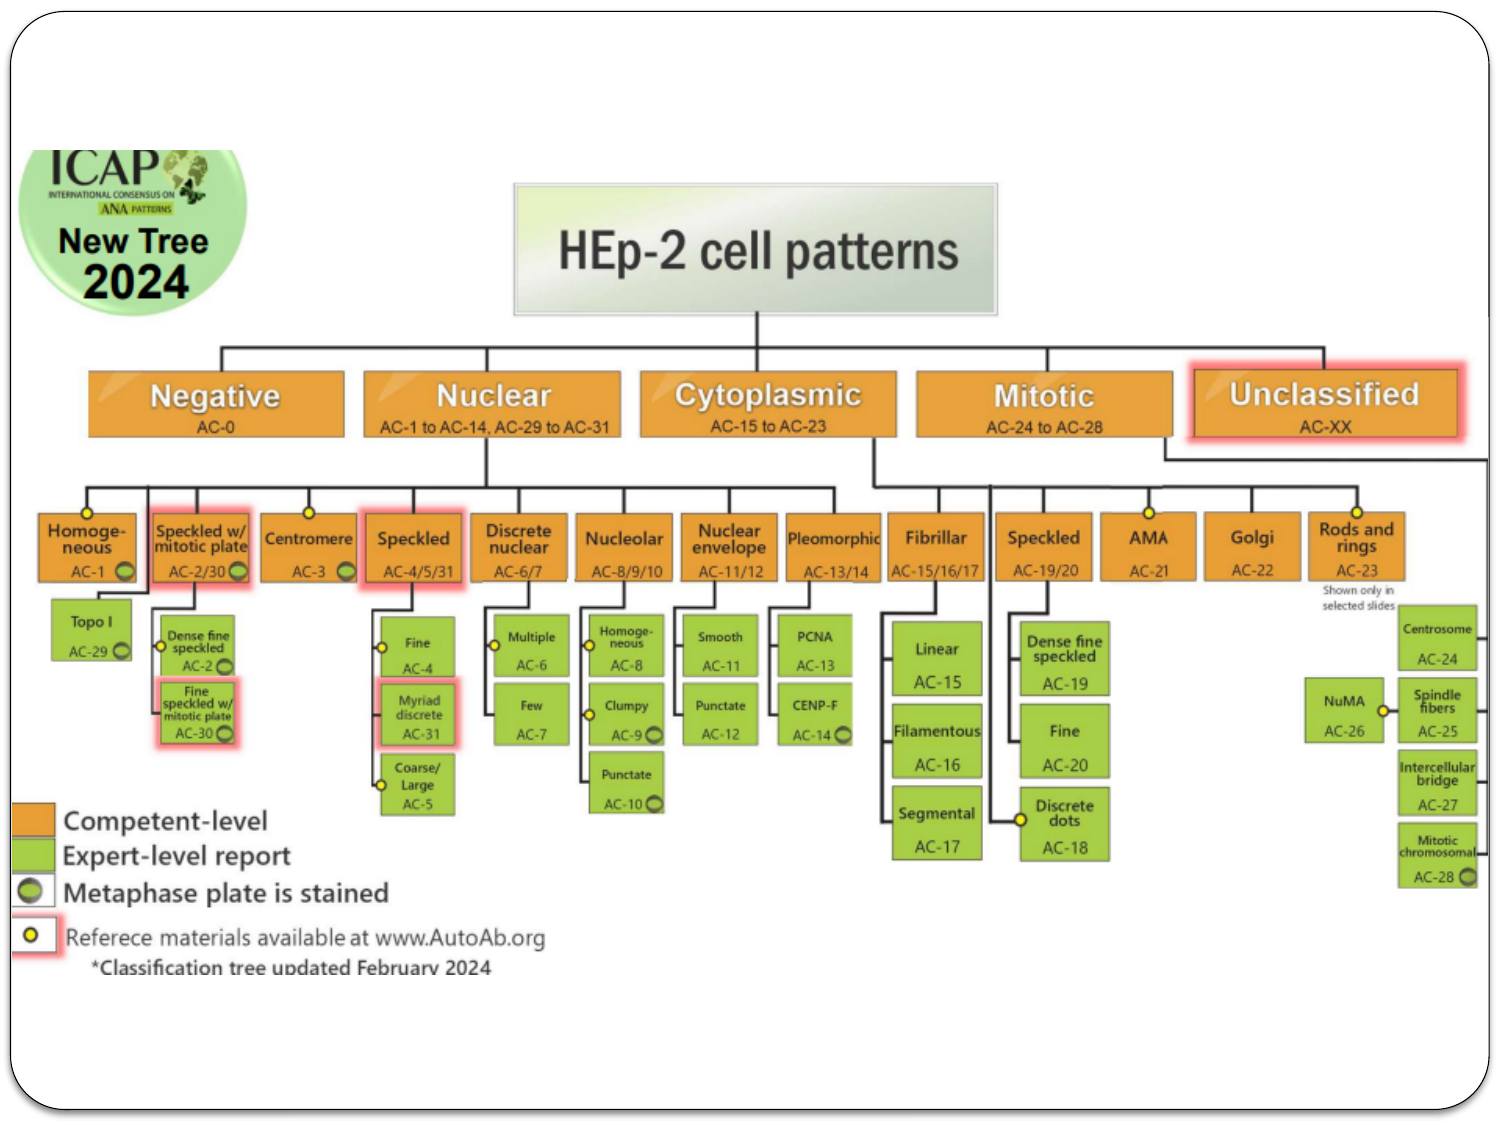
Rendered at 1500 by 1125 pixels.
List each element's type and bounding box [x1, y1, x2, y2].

picture [12, 150, 1488, 975]
